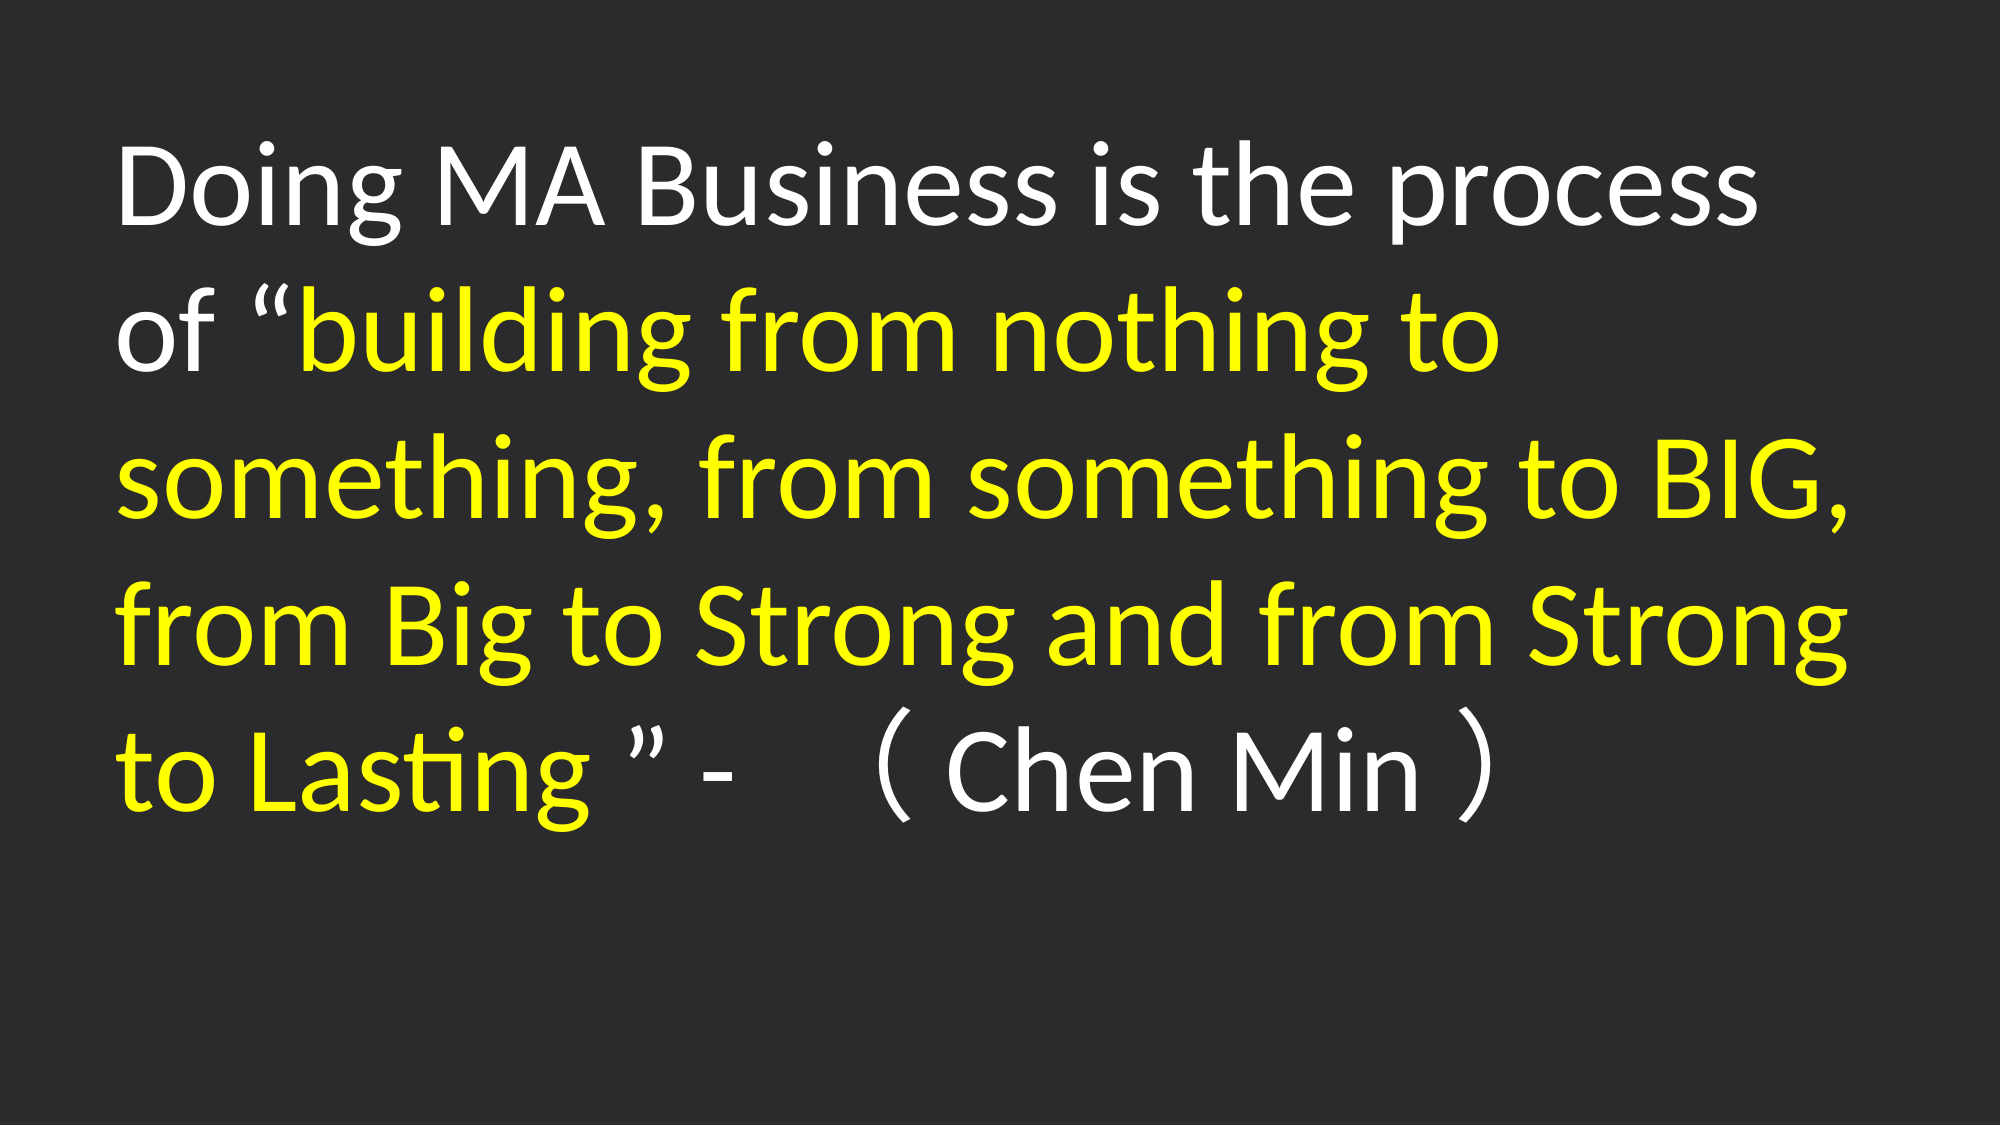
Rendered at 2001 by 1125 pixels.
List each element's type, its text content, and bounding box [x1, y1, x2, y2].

text_box Doing MA Business is the process of “building from nothing to something, from something to BIG, from Big to Strong and from Strong to Lasting ” - （Chen Min） [99, 95, 1900, 844]
